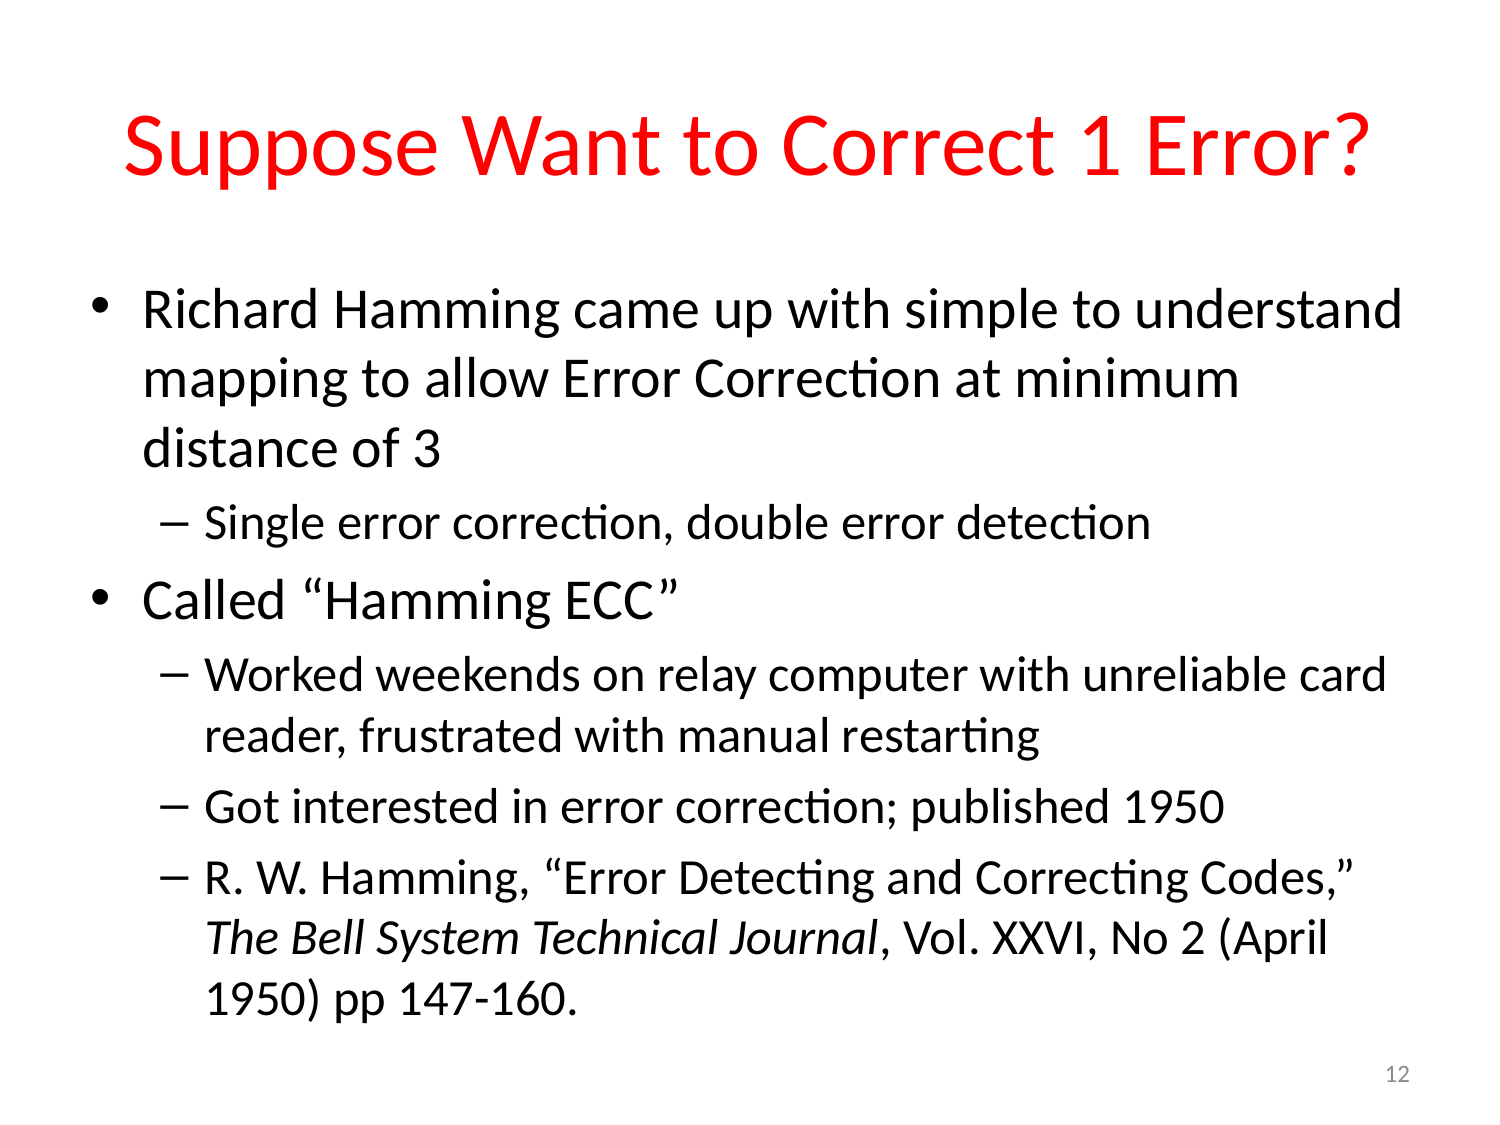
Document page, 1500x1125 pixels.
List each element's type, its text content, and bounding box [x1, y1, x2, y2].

title Suppose Want to Correct 1 Error? [75, 45, 1425, 233]
list Richard Hamming came up with simple to understand mapping to allow Error Correction at minimum distance of 3 Single error correction, double error detection Called “Hamming ECC” Worked weekends on relay computer with unreliable card reader, frustrated with manual restarting Got interested in error correction; published 1950 R. W. Hamming, “Error Detecting and Correcting Codes,” The Bell System Technical Journal, Vol. XXVI, No 2 (April 1950) pp 147-160. [75, 262, 1425, 1035]
slide_number 12 [1074, 1042, 1425, 1103]
